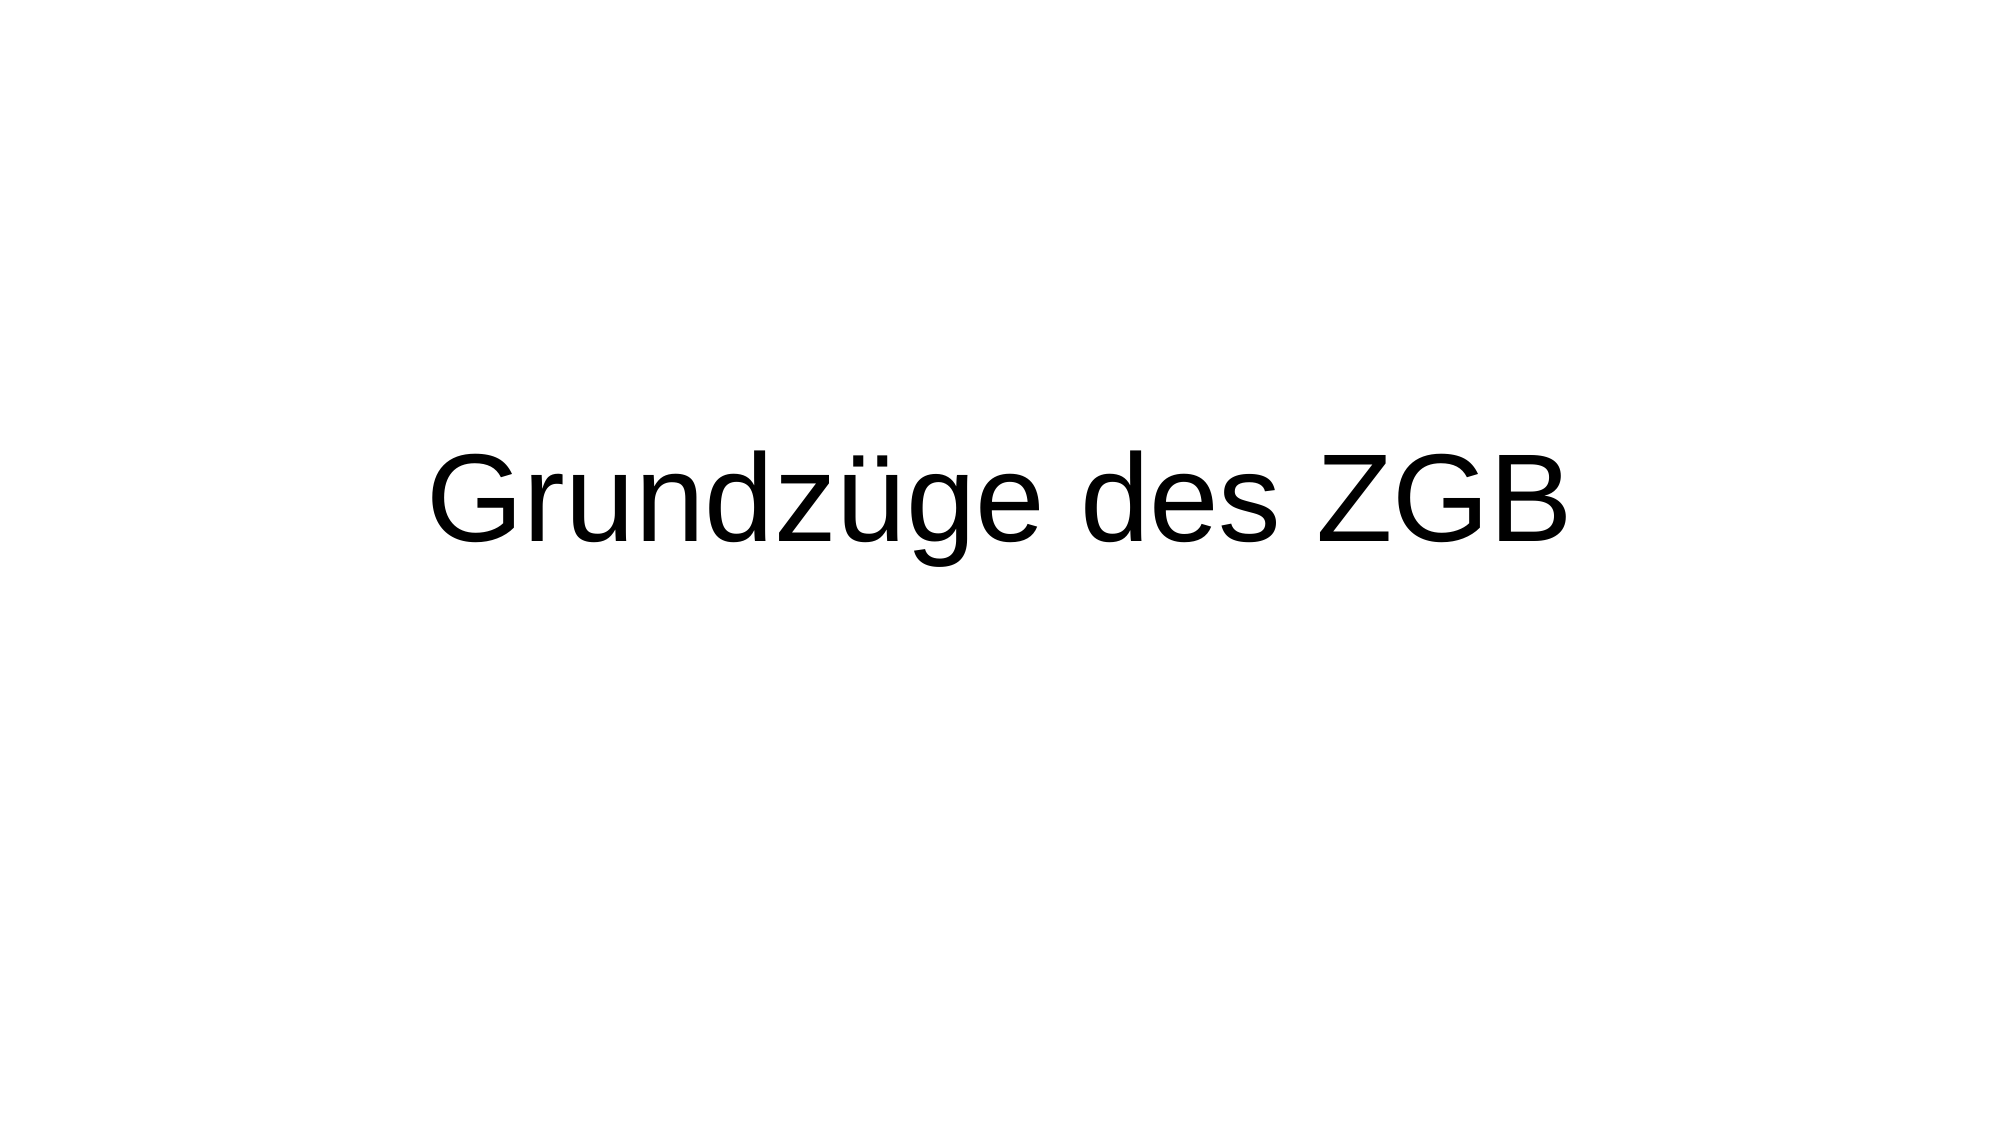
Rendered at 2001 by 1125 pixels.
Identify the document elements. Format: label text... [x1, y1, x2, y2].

title Grundzüge des ZGB [249, 184, 1750, 576]
